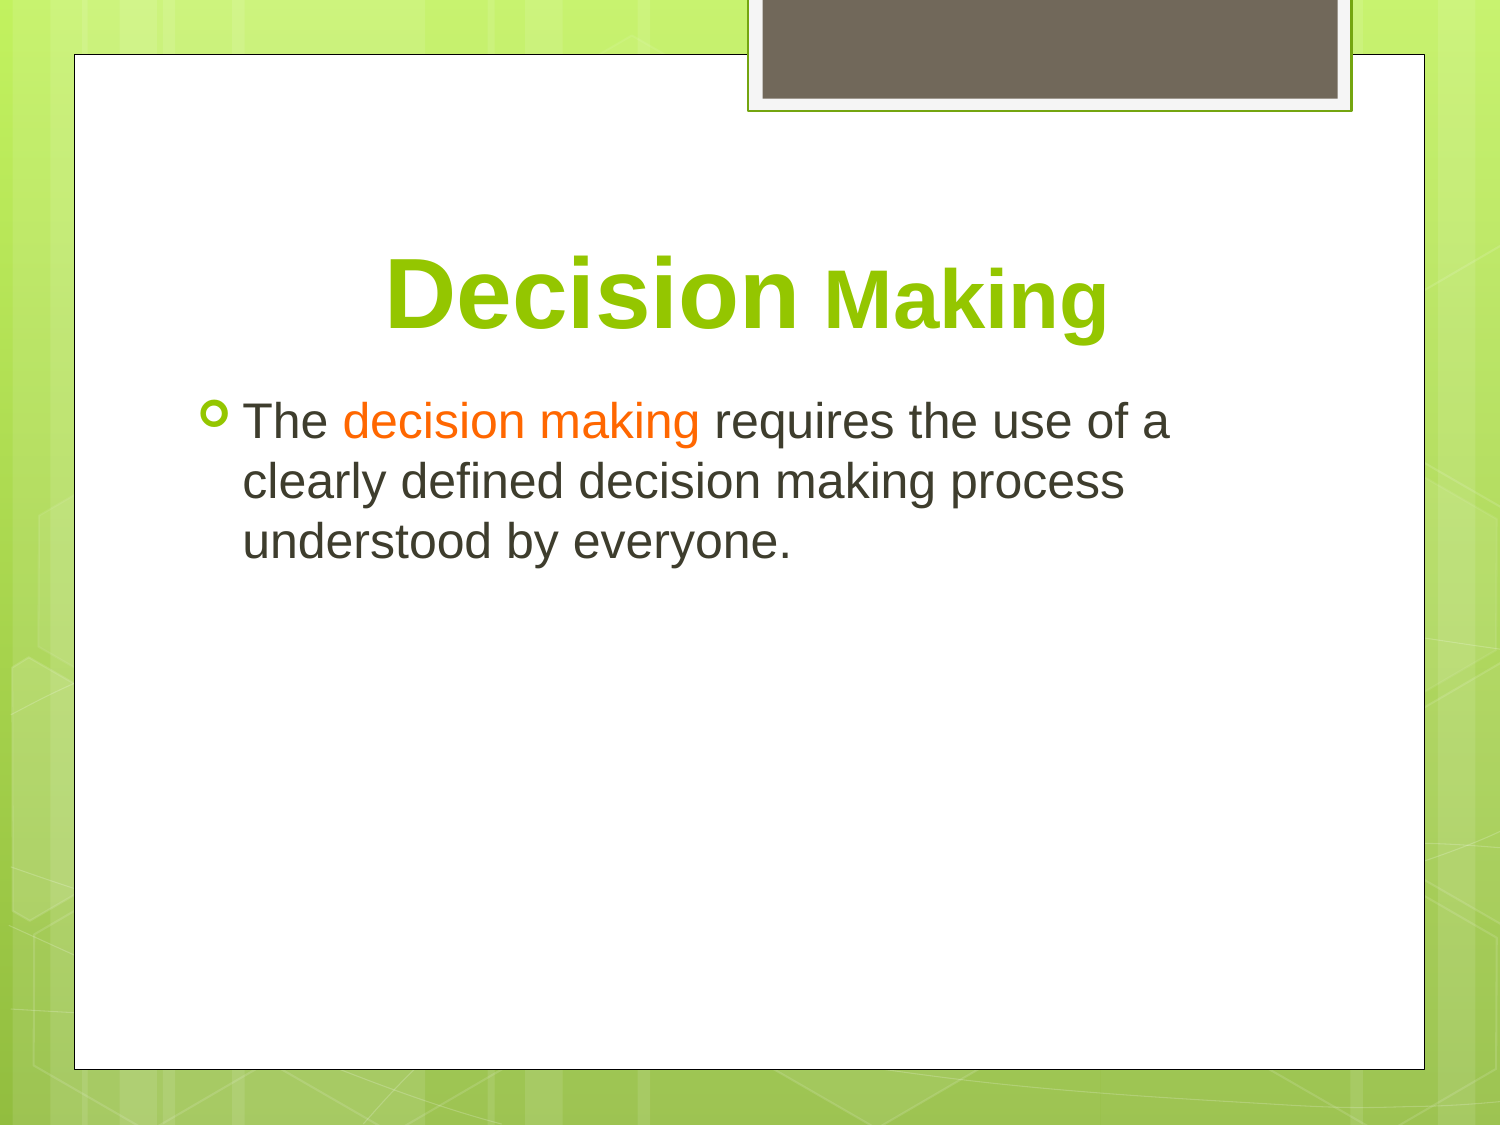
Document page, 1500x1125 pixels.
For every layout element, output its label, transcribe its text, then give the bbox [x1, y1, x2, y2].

title Decision Making [171, 168, 1324, 357]
list The decision making requires the use of a clearly defined decision making process understood by everyone. [171, 381, 1283, 957]
